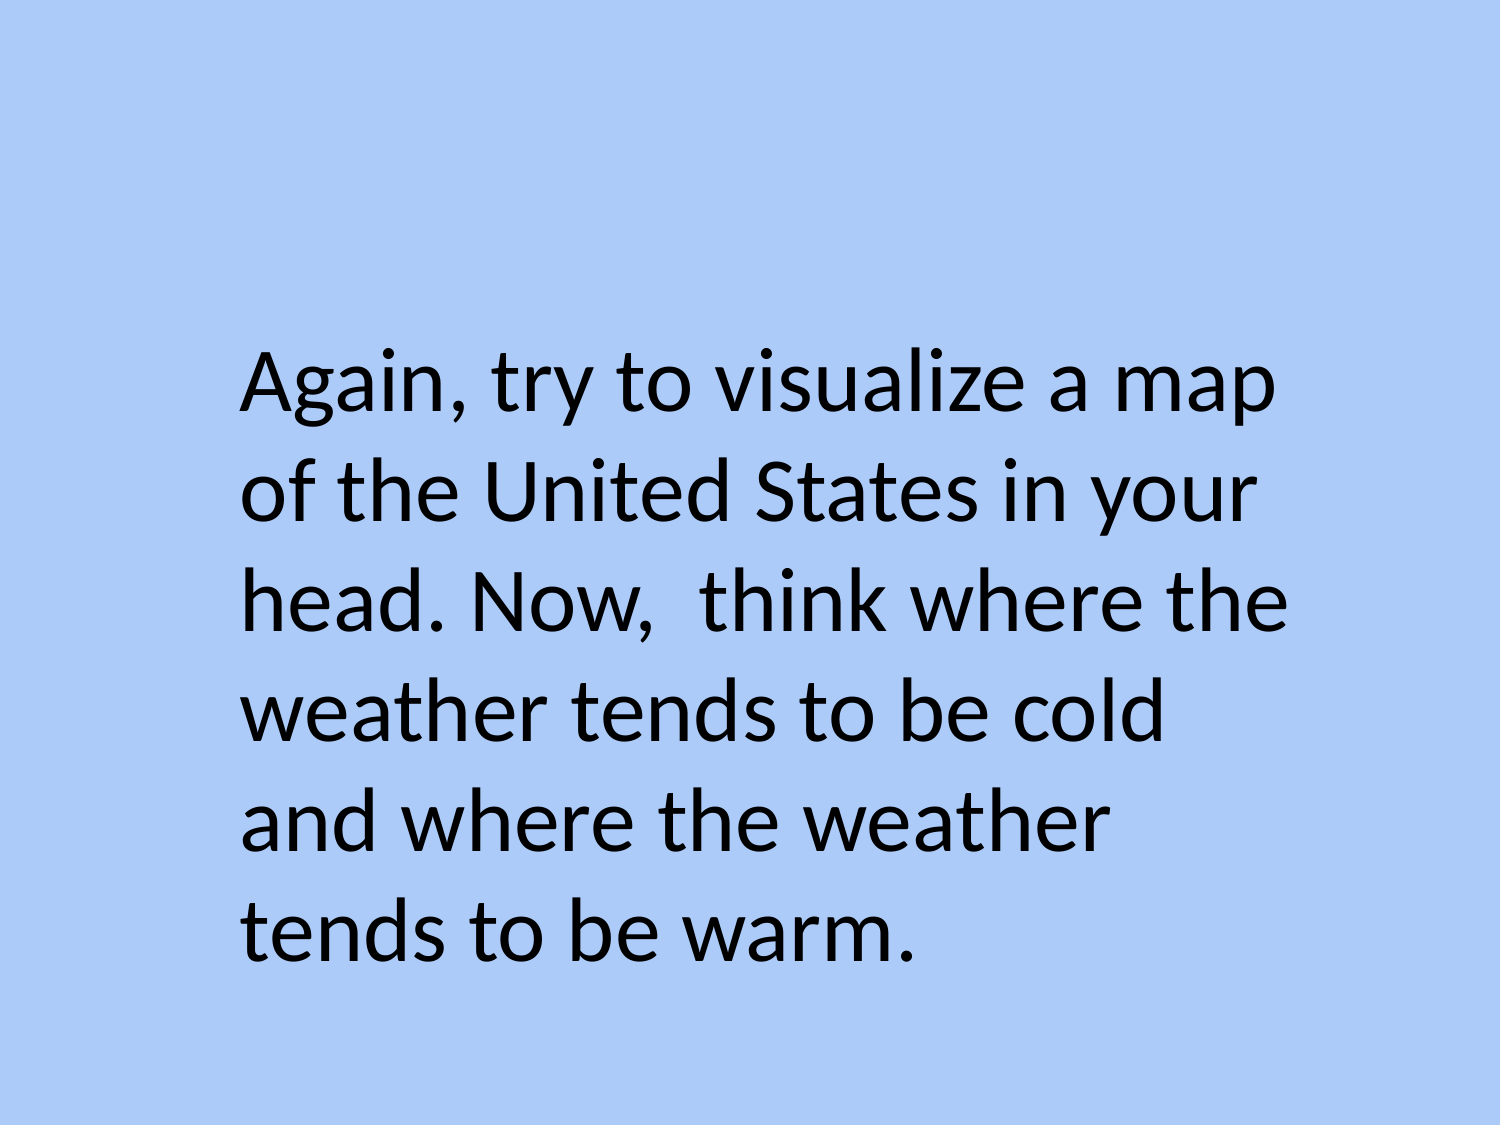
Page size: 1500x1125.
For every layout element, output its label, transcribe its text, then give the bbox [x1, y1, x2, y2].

text_box Again, try to visualize a map of the United States in your head. Now, think where the weather tends to be cold and where the weather tends to be warm. [224, 312, 1338, 987]
